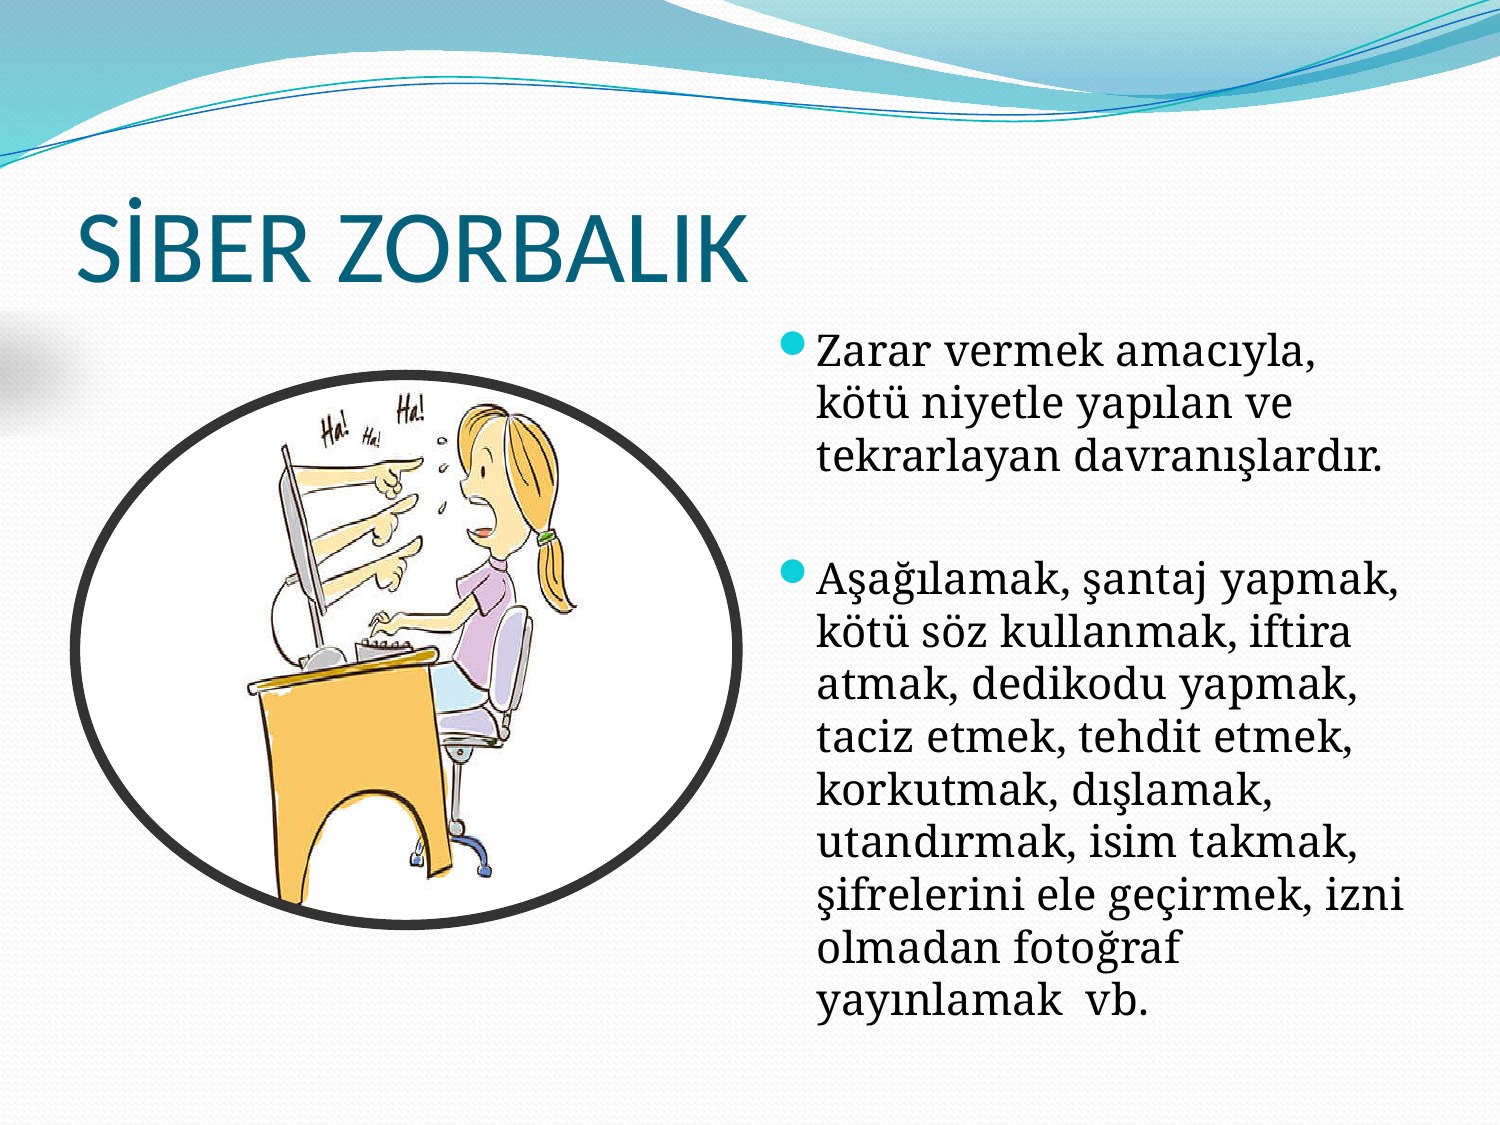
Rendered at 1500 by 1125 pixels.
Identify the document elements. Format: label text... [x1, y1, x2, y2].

title SİBER ZORBALIK [75, 115, 1425, 303]
list Zarar vermek amacıyla, kötü niyetle yapılan ve tekrarlayan davranışlardır. Aşağılamak, şantaj yapmak, kötü söz kullanmak, iftira atmak, dedikodu yapmak, taciz etmek, tehdit etmek, korkutmak, dışlamak, utandırmak, isim takmak, şifrelerini ele geçirmek, izni olmadan fotoğraf yayınlamak vb. [762, 314, 1425, 1043]
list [74, 374, 738, 926]
